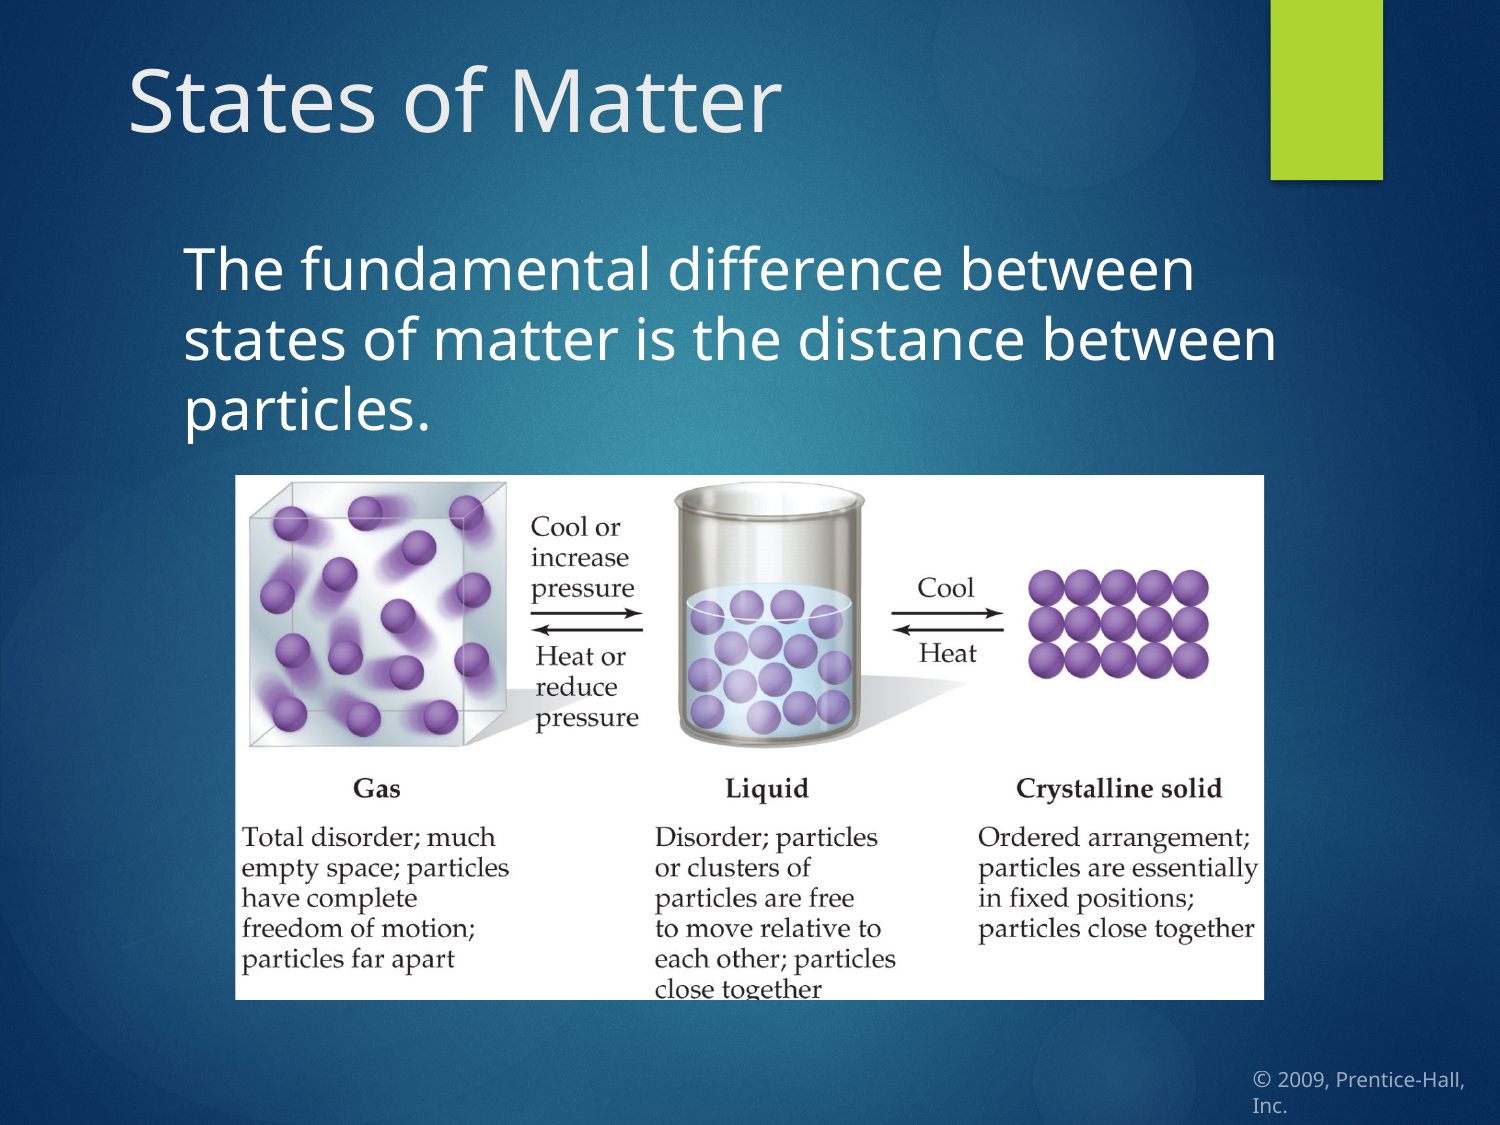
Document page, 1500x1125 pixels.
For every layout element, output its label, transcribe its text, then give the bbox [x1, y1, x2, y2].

list The fundamental difference between states of matter is the distance between particles. [112, 224, 1388, 563]
title States of Matter [112, 37, 1388, 224]
footer © 2009, Prentice-Hall, Inc. [1237, 1087, 1500, 1125]
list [235, 475, 1265, 1001]
